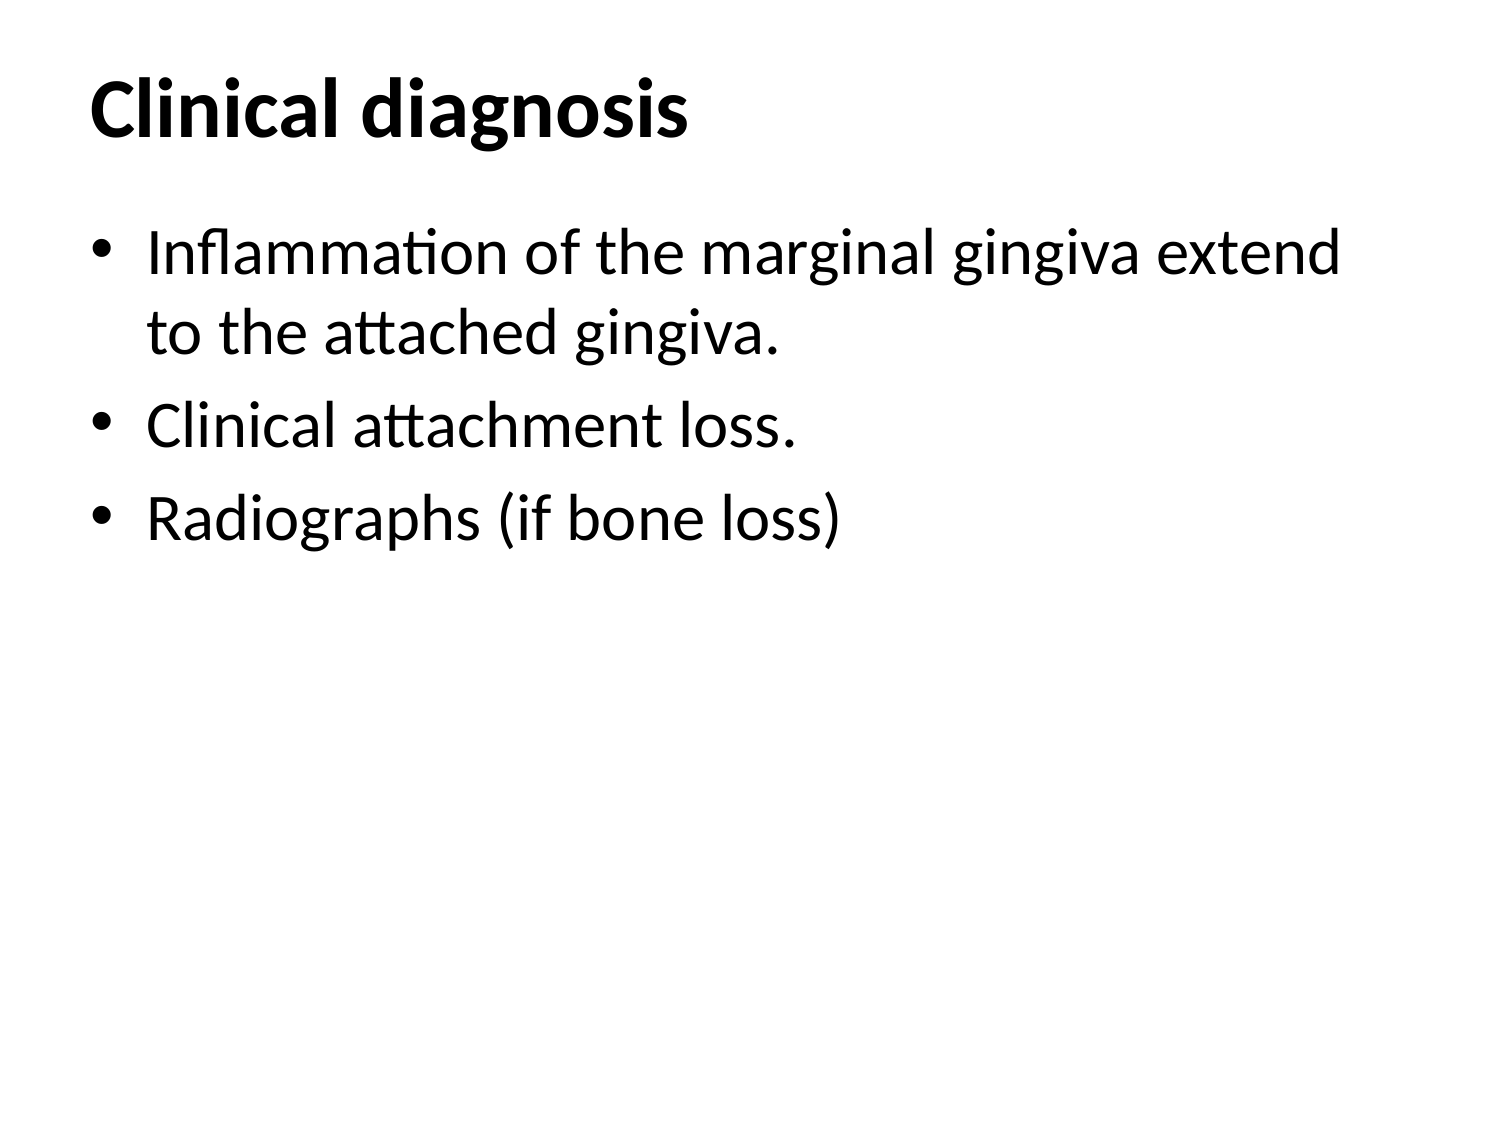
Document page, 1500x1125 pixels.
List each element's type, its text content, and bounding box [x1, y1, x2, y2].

title Clinical diagnosis [75, 45, 1425, 163]
list Inflammation of the marginal gingiva extend to the attached gingiva. Clinical attachment loss. Radiographs (if bone loss) [75, 200, 1425, 943]
